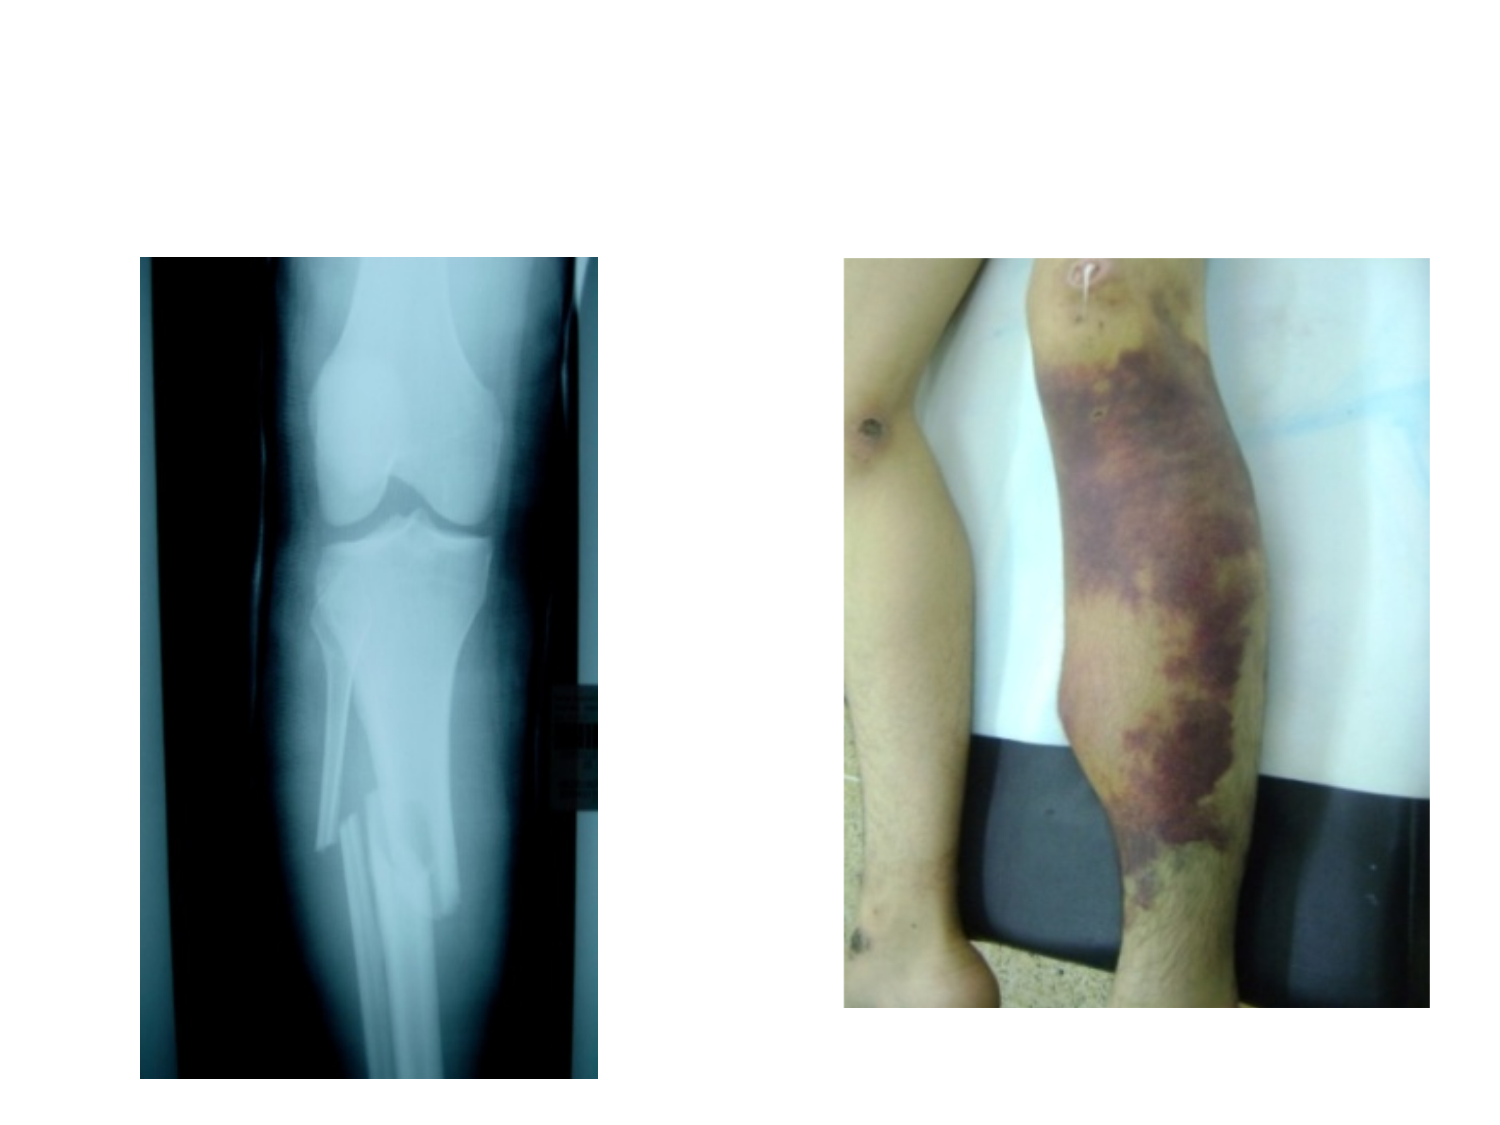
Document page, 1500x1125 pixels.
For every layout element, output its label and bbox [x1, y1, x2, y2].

list [140, 257, 598, 1079]
picture [761, 259, 1500, 1008]
